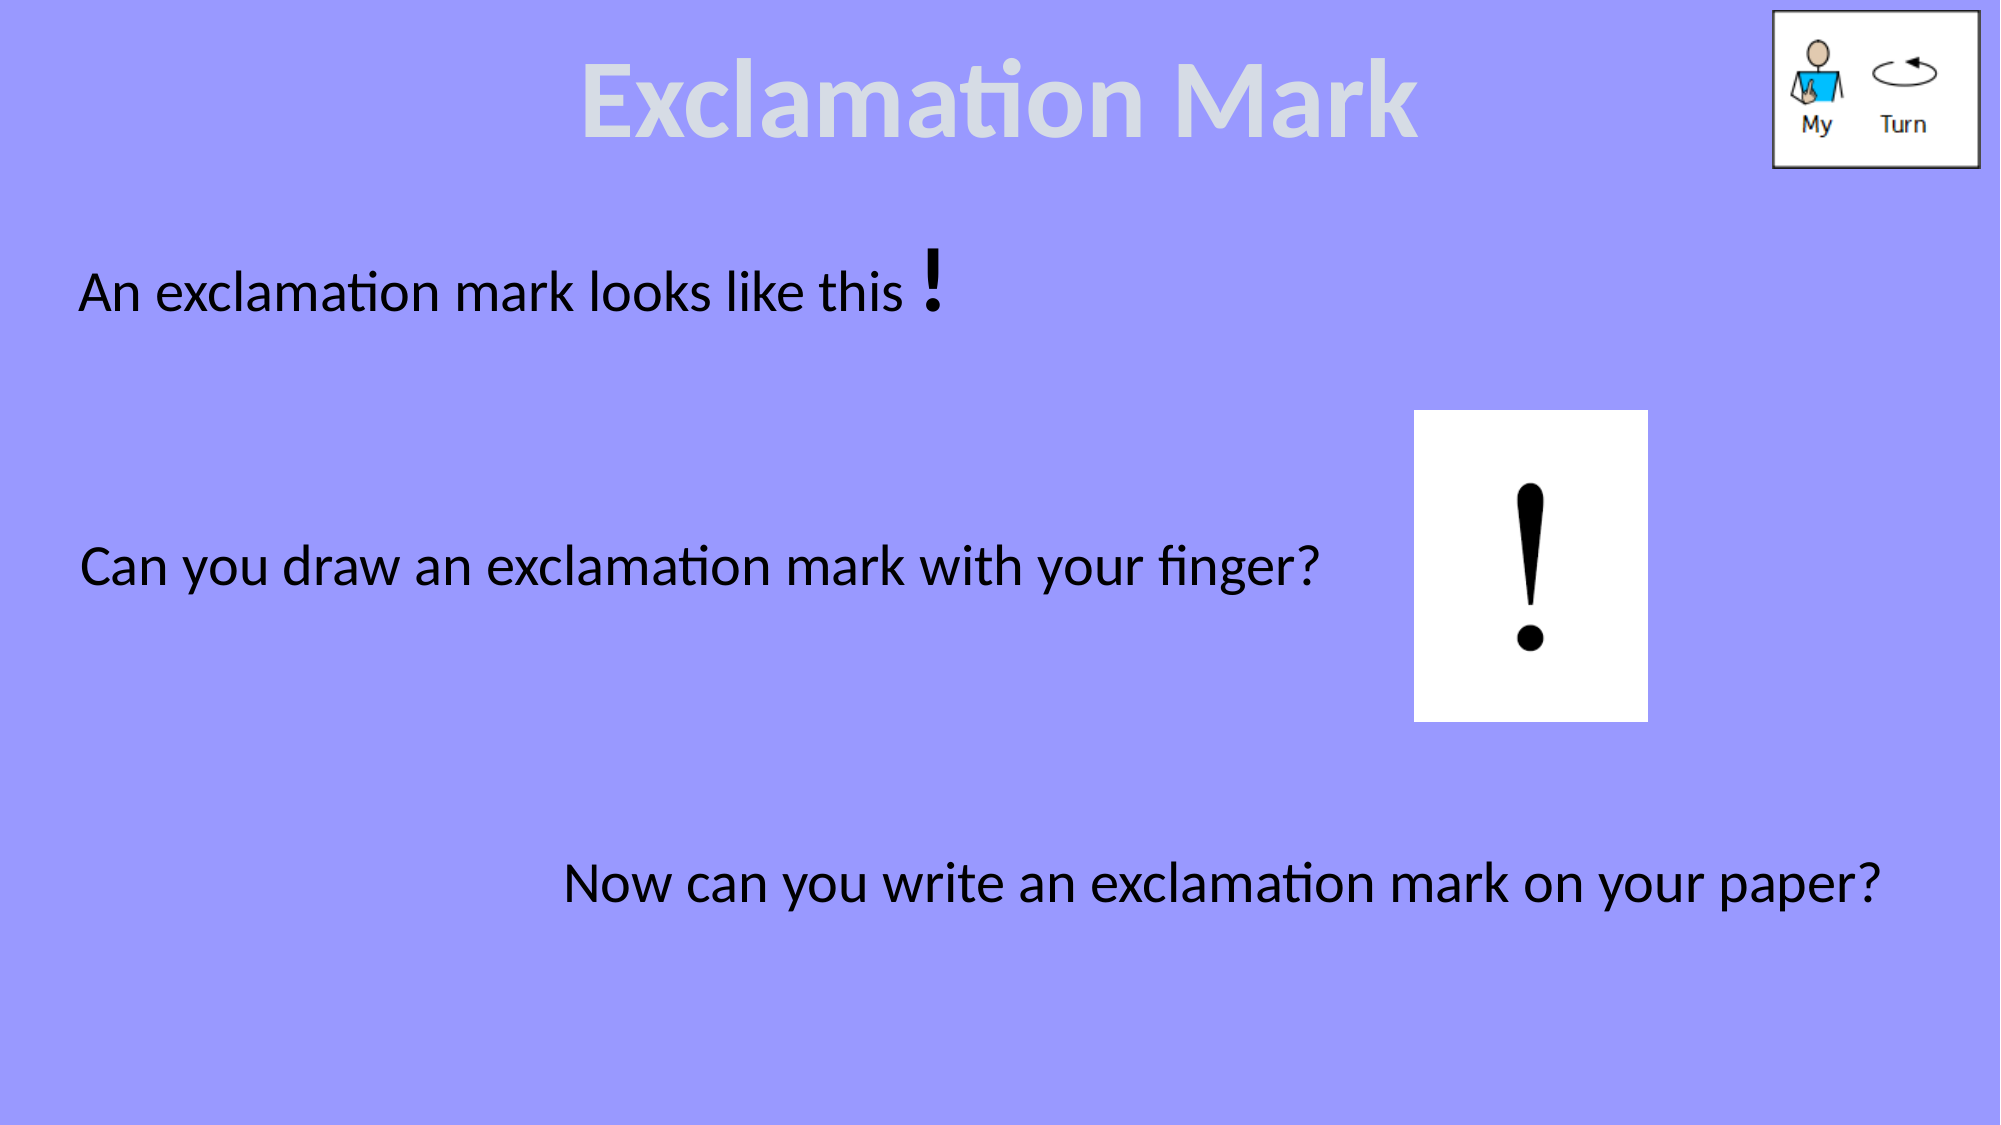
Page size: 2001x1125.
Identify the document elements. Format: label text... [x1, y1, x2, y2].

text_box An exclamation mark looks like this ! [63, 212, 964, 337]
text_box Now can you write an exclamation mark on your paper? [548, 837, 1900, 922]
picture [1772, 10, 1981, 169]
picture [1414, 410, 1648, 722]
text_box Can you draw an exclamation mark with your finger? [65, 519, 1339, 605]
text_box Exclamation Mark [564, 17, 1435, 168]
